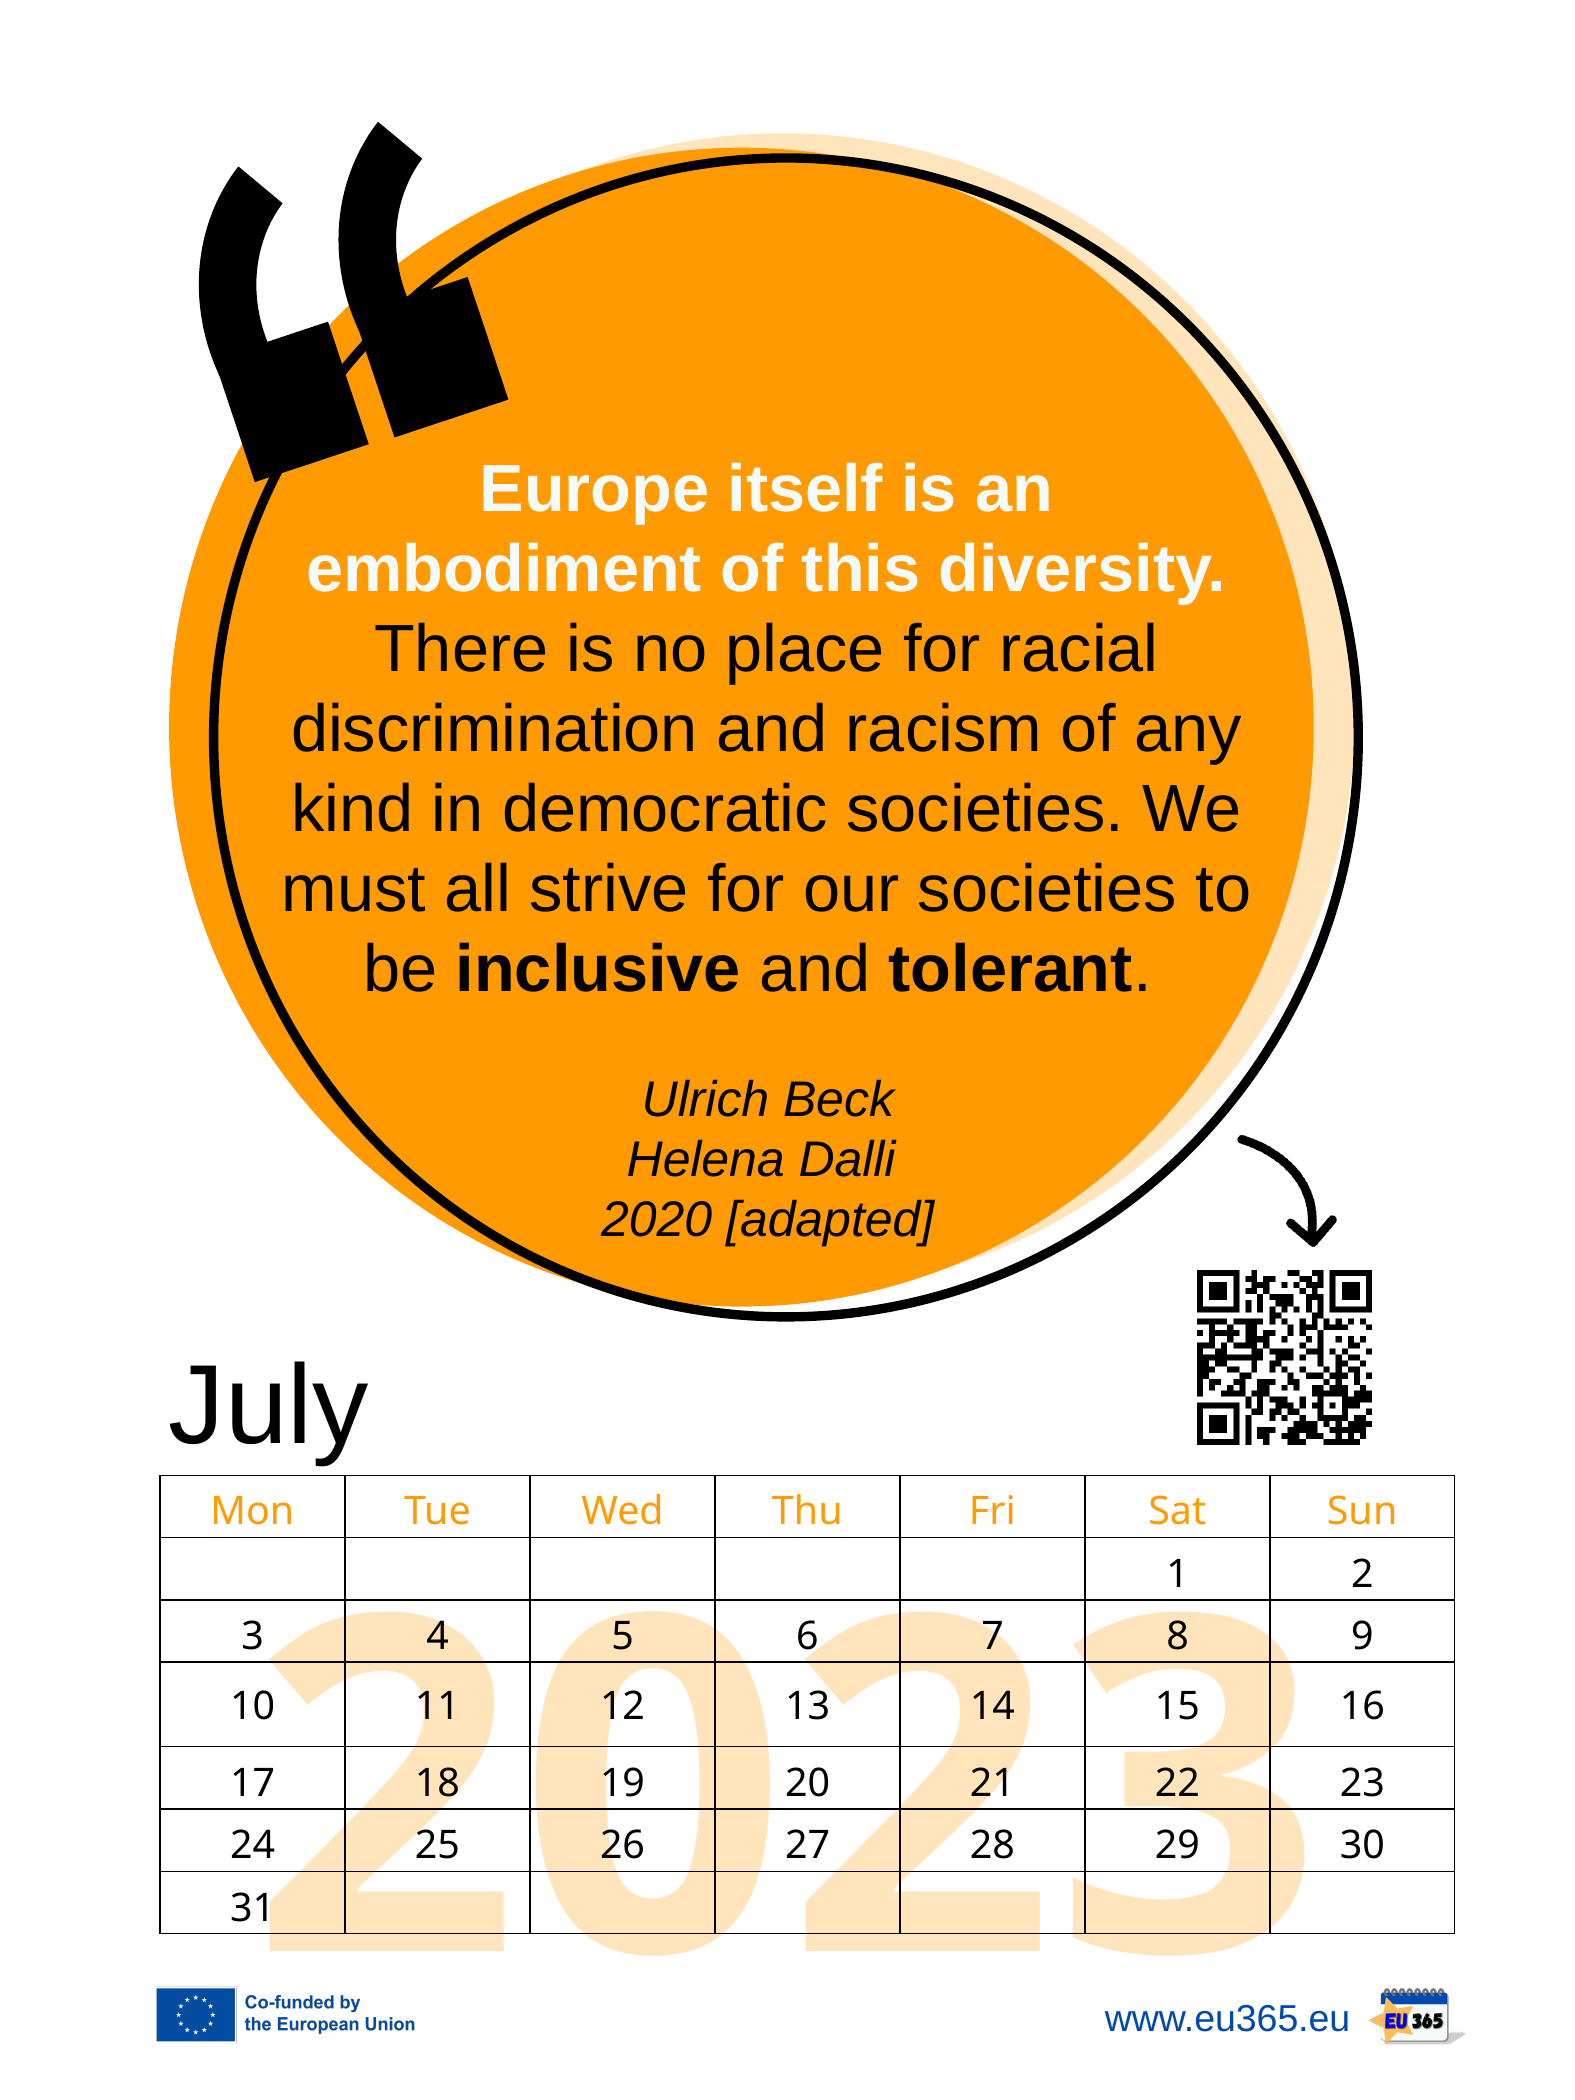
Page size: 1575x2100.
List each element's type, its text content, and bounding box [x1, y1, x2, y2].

table_cell 16 [1271, 1663, 1454, 1746]
table_cell 17 [161, 1747, 344, 1808]
table_cell [1086, 1872, 1269, 1933]
table_cell 3 [161, 1601, 344, 1661]
table_cell 25 [346, 1810, 529, 1871]
table_cell [1271, 1872, 1454, 1933]
table_cell [161, 1538, 344, 1599]
table_cell 24 [161, 1810, 344, 1871]
picture [1191, 1264, 1378, 1452]
table_cell [346, 1872, 529, 1933]
table_header Wed [531, 1476, 714, 1537]
text_box July [153, 1323, 1462, 1474]
table_cell [531, 1872, 714, 1933]
table_cell 7 [901, 1601, 1084, 1661]
table_cell 11 [346, 1663, 529, 1746]
table_cell [901, 1538, 1084, 1599]
table_header Sun [1271, 1476, 1454, 1537]
text_box www.eu365.eu [975, 1986, 1362, 2047]
table_cell 18 [346, 1747, 529, 1808]
table_cell 13 [716, 1663, 899, 1746]
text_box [83, 0, 851, 626]
table_cell [346, 1538, 529, 1599]
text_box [168, 133, 1359, 1318]
table_cell 30 [1271, 1810, 1454, 1871]
picture [1217, 1119, 1364, 1261]
table_cell 6 [716, 1601, 899, 1661]
text_box 2023 [84, 1475, 1491, 2053]
table_cell 26 [531, 1810, 714, 1871]
table_cell 9 [1271, 1601, 1454, 1661]
table_cell [901, 1872, 1084, 1933]
table_cell 4 [346, 1601, 529, 1661]
table_cell 22 [1086, 1747, 1269, 1808]
table_cell 1 [1086, 1538, 1269, 1599]
table_cell 19 [531, 1747, 714, 1808]
table_cell 31 [161, 1872, 344, 1933]
table_cell [531, 1538, 714, 1599]
table_cell [716, 1538, 899, 1599]
table_cell 23 [1271, 1747, 1454, 1808]
table_cell 5 [531, 1601, 714, 1661]
picture [147, 1984, 430, 2045]
table_cell 28 [901, 1810, 1084, 1871]
table_header Fri [901, 1476, 1084, 1537]
table_header Mon [161, 1476, 344, 1537]
picture [1364, 1985, 1473, 2046]
table_cell 10 [161, 1663, 344, 1746]
table_header Sat [1086, 1476, 1269, 1537]
table_cell 8 [1086, 1601, 1269, 1661]
table_header Thu [716, 1476, 899, 1537]
table_cell 27 [716, 1810, 899, 1871]
table_cell 14 [901, 1663, 1084, 1746]
table_cell 29 [1086, 1810, 1269, 1871]
table_cell 2 [1271, 1538, 1454, 1599]
table_cell 15 [1086, 1663, 1269, 1746]
table_cell 21 [901, 1747, 1084, 1808]
table_header Tue [346, 1476, 529, 1537]
table_cell 12 [531, 1663, 714, 1746]
table_cell 20 [716, 1747, 899, 1808]
table_cell [716, 1872, 899, 1933]
